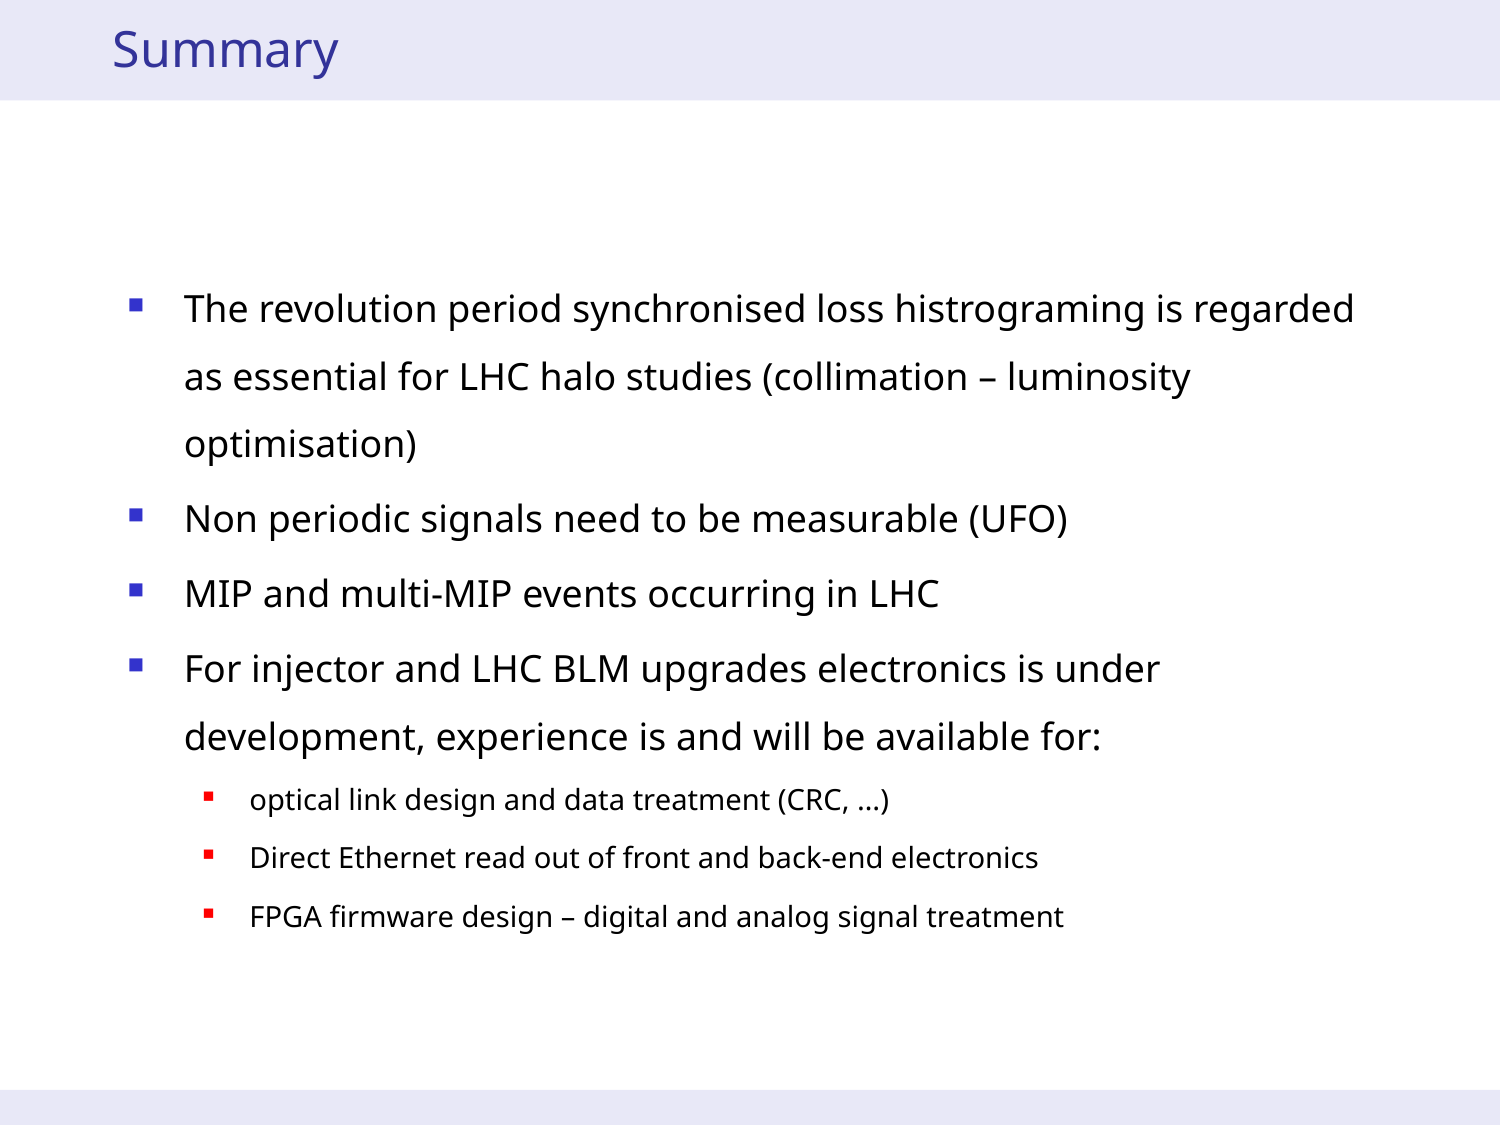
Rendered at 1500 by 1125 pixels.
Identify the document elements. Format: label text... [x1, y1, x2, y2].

list The revolution period synchronised loss histrograming is regarded as essential for LHC halo studies (collimation – luminosity optimisation) Non periodic signals need to be measurable (UFO) MIP and multi-MIP events occurring in LHC For injector and LHC BLM upgrades electronics is under development, experience is and will be available for: optical link design and data treatment (CRC, …) Direct Ethernet read out of front and back-end electronics FPGA firmware design – digital and analog signal treatment [112, 255, 1388, 994]
title Summary [97, 9, 1377, 86]
